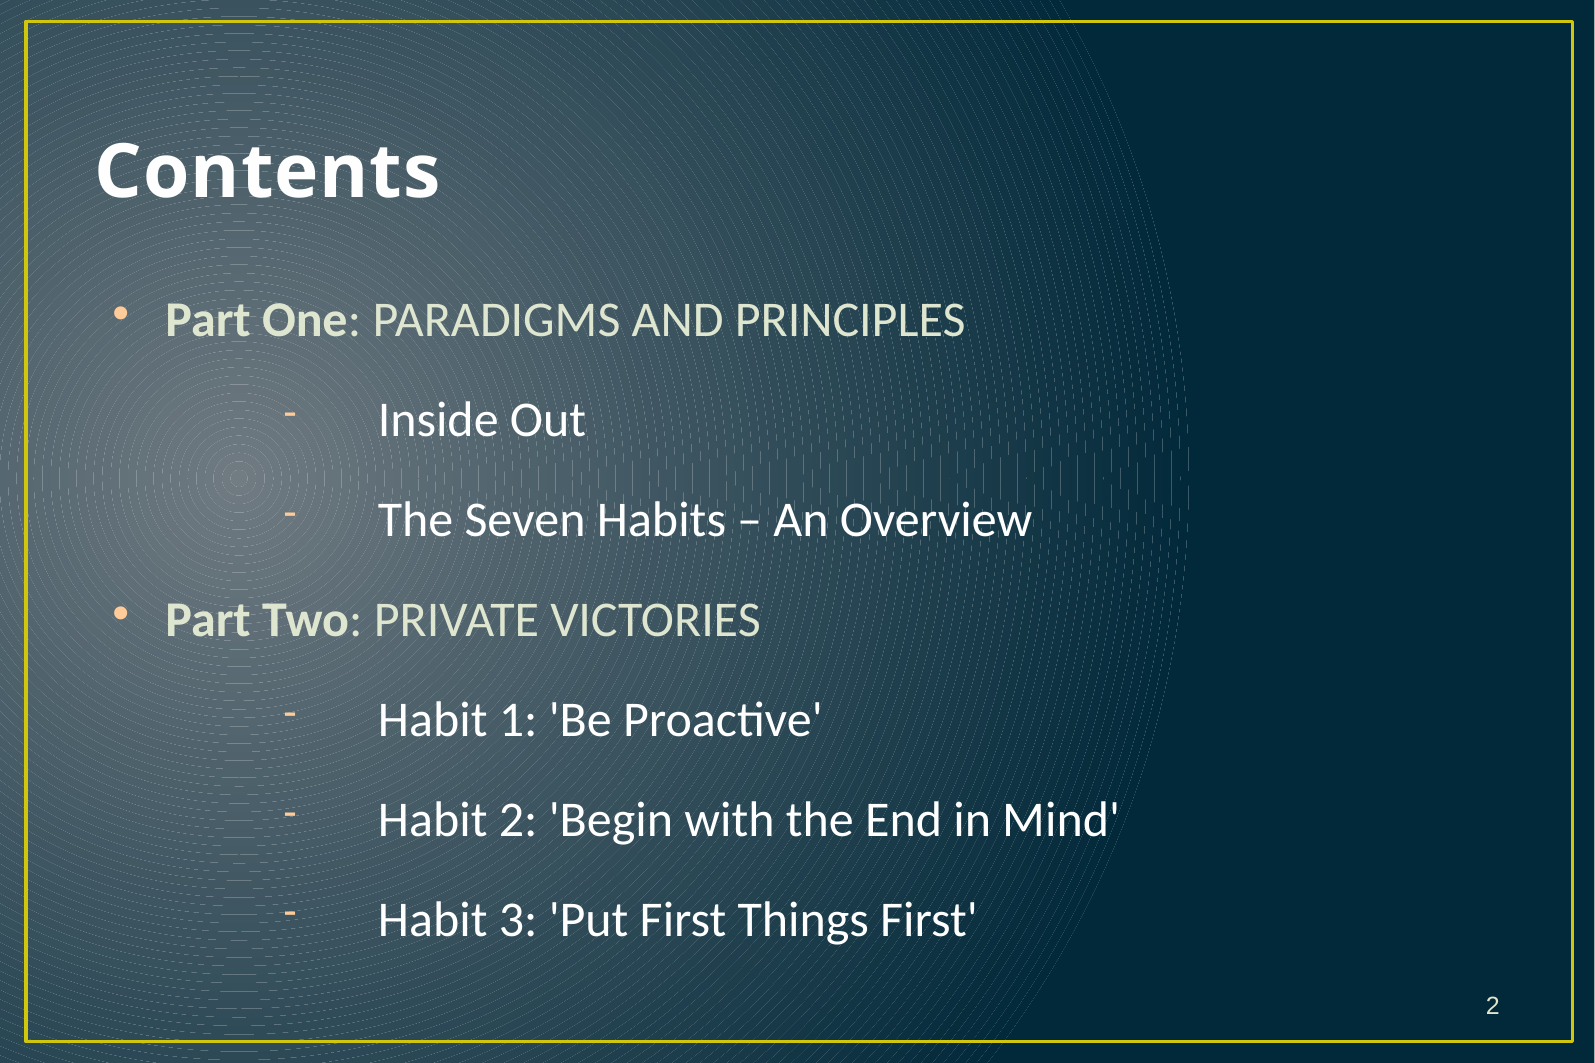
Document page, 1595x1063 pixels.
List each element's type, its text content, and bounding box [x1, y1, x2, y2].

title Contents [79, 42, 1515, 220]
slide_number 2 [1142, 978, 1515, 1035]
list Part One: PARADIGMS AND PRINCIPLES Inside Out The Seven Habits – An Overview Part Two: PRIVATE VICTORIES Habit 1: 'Be Proactive' Habit 2: 'Begin with the End in Mind' Habit 3: 'Put First Things First' [79, 248, 1515, 955]
